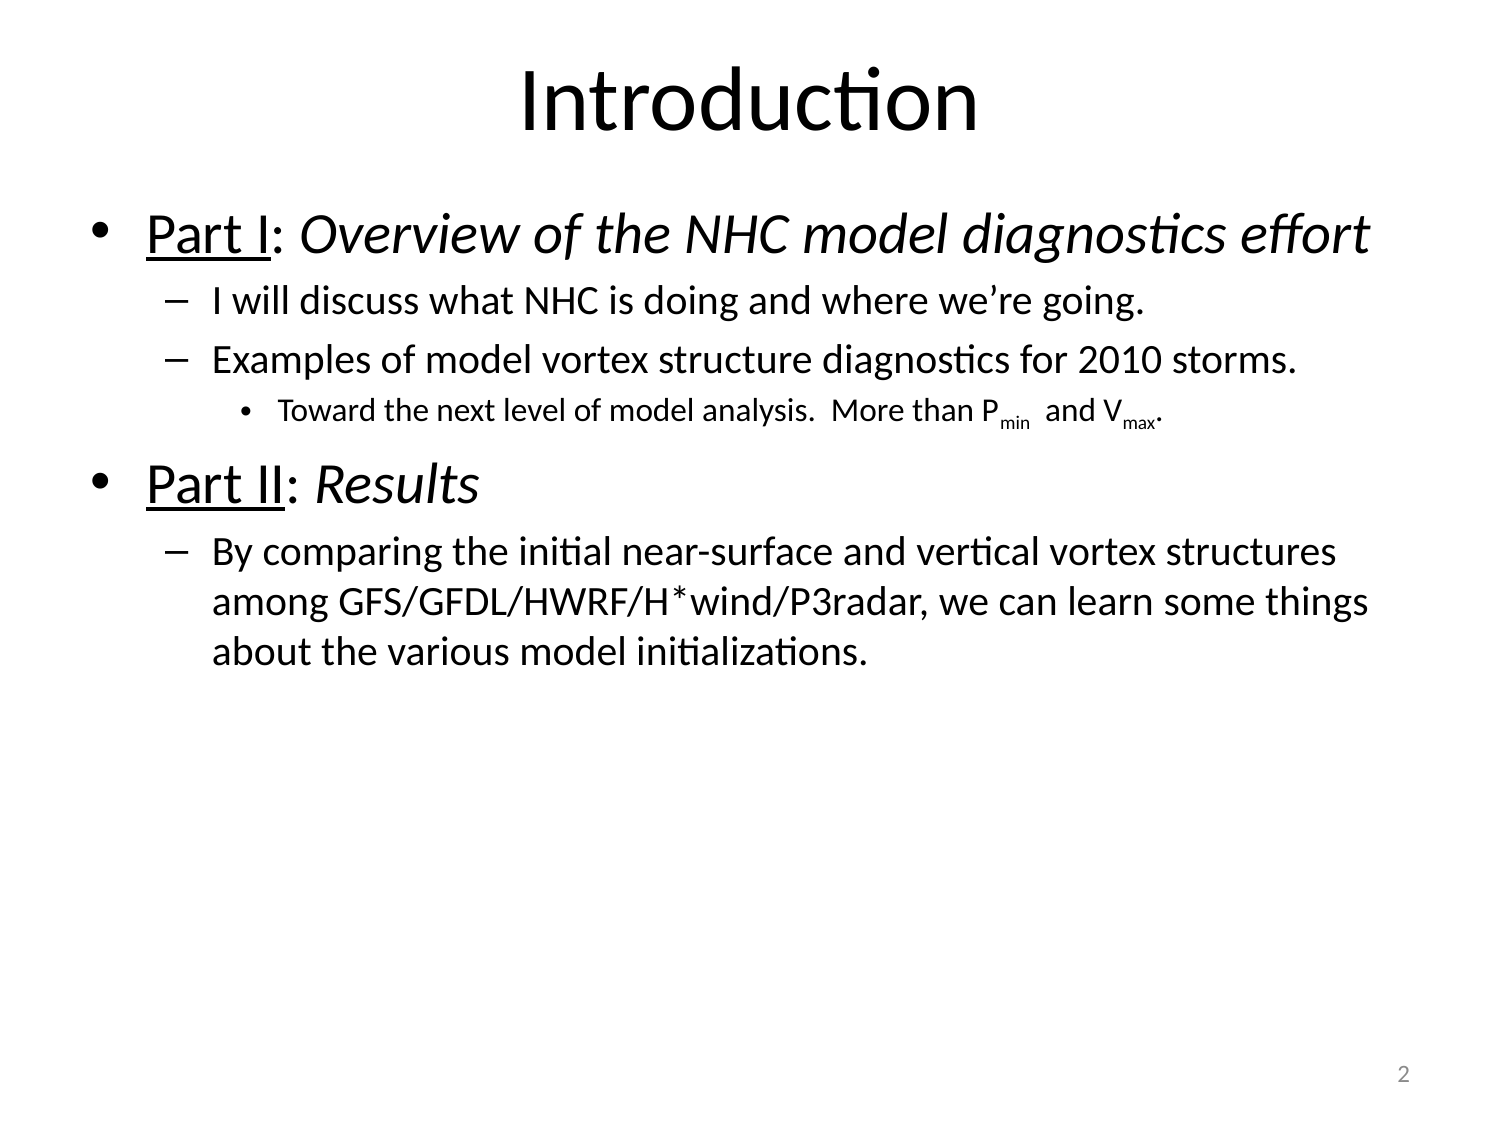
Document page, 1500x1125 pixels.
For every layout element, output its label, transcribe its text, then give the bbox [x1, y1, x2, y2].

title Introduction [74, 0, 1426, 187]
slide_number 2 [1074, 1042, 1425, 1103]
list Part I: Overview of the NHC model diagnostics effort I will discuss what NHC is doing and where we’re going. Examples of model vortex structure diagnostics for 2010 storms. Toward the next level of model analysis. More than Pmin and Vmax. Part II: Results By comparing the initial near-surface and vertical vortex structures among GFS/GFDL/HWRF/H*wind/P3radar, we can learn some things about the various model initializations. [74, 187, 1463, 931]
